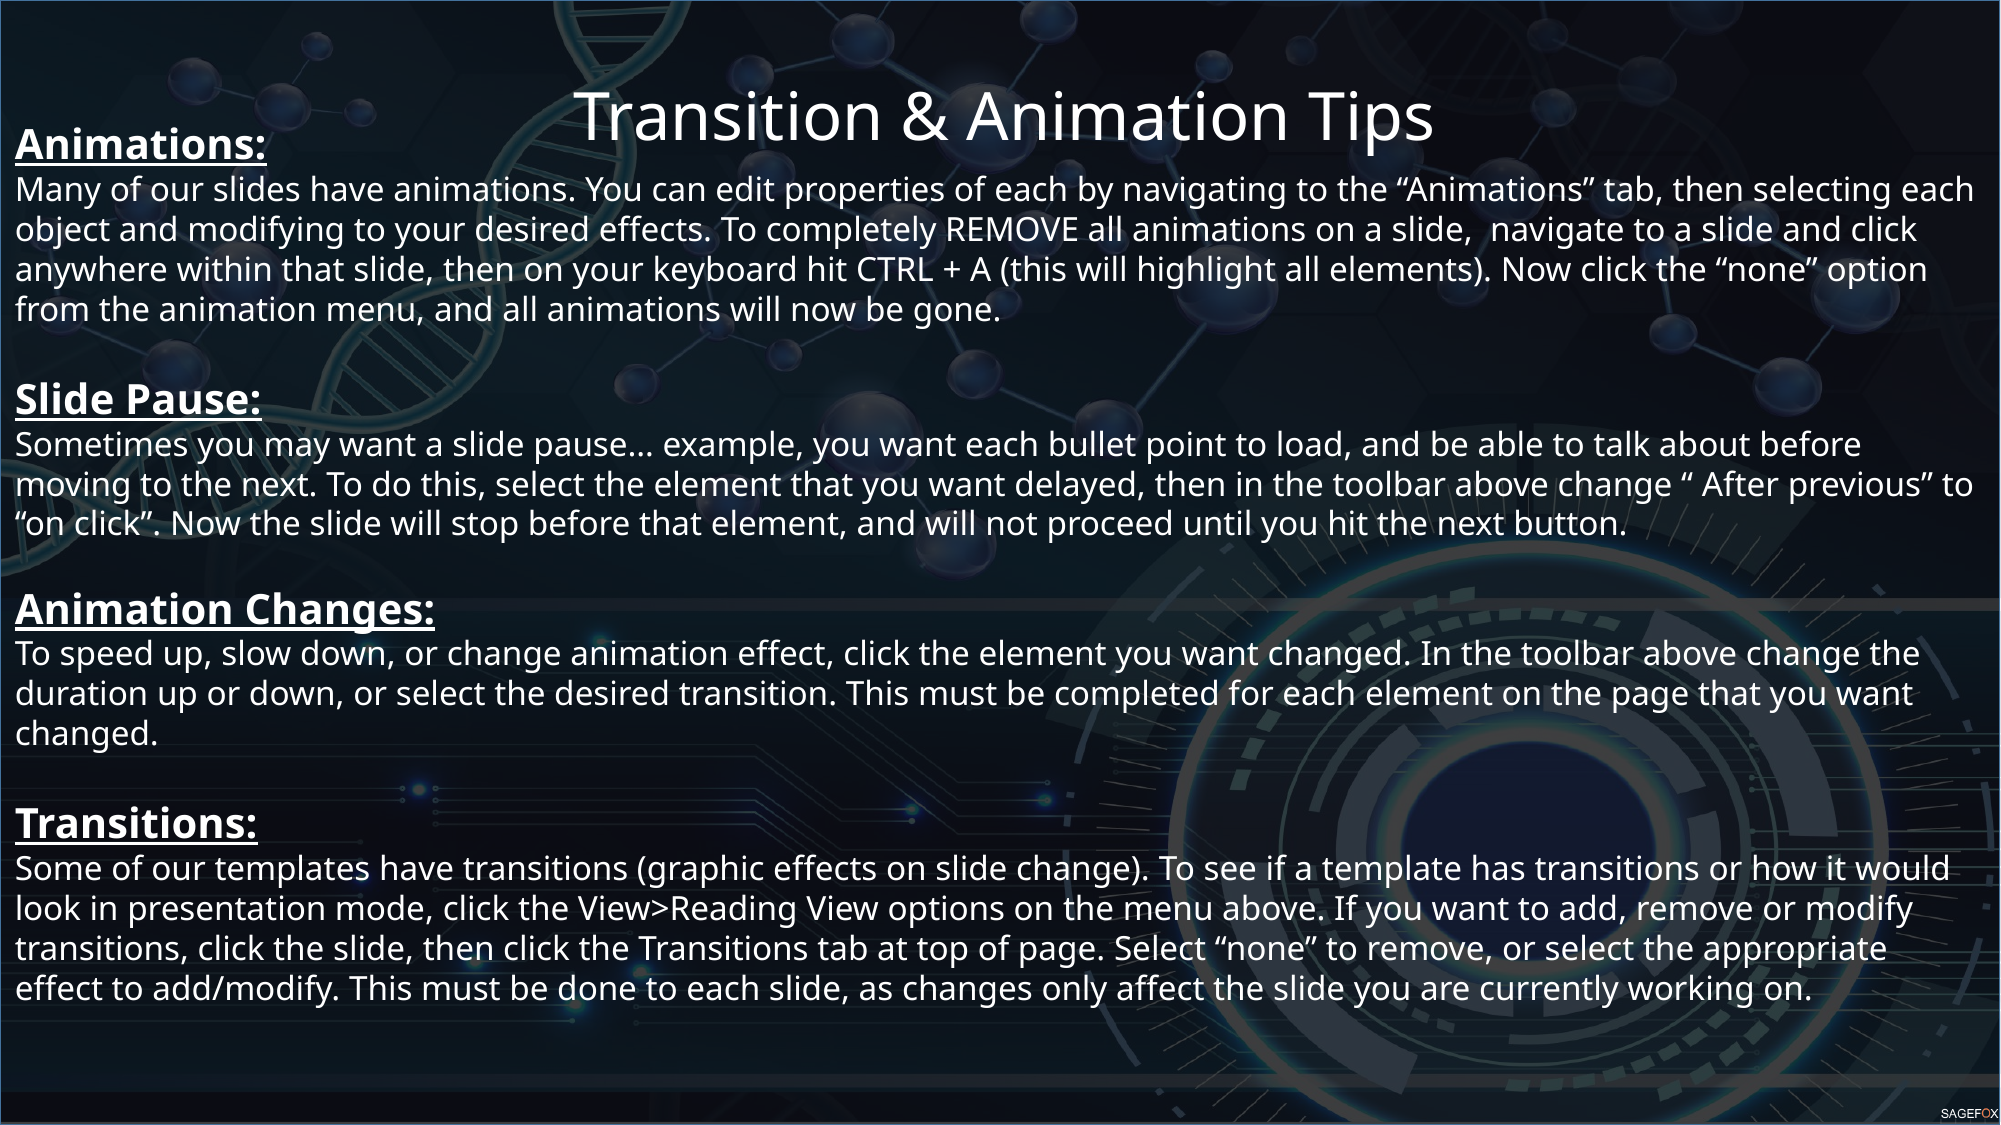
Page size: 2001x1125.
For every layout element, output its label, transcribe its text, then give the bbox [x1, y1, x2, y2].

text_box Animations: Many of our slides have animations. You can edit properties of each by navigating to the “Animations” tab, then selecting each object and modifying to your desired effects. To completely REMOVE all animations on a slide, navigate to a slide and click anywhere within that slide, then on your keyboard hit CTRL + A (this will highlight all elements). Now click the “none” option from the animation menu, and all animations will now be gone. Slide Pause: Sometimes you may want a slide pause… example, you want each bullet point to load, and be able to talk about before moving to the next. To do this, select the element that you want delayed, then in the toolbar above change “ After previous” to “on click”. Now the slide will stop before that element, and will not proceed until you hit the next button. Animation Changes: To speed up, slow down, or change animation effect, click the element you want changed. In the toolbar above change the duration up or down, or select the desired transition. This must be completed for each element on the page that you want changed. Transitions: Some of our templates have transitions (graphic effects on slide change). To see if a template has transitions or how it would look in presentation mode, click the View>Reading View options on the menu above. If you want to add, remove or modify transitions, click the slide, then click the Transitions tab at top of page. Select “none” to remove, or select the appropriate effect to add/modify. This must be done to each slide, as changes only affect the slide you are currently working on. [0, 0, 2000, 1125]
title Transition & Animation Tips [477, 59, 1532, 177]
